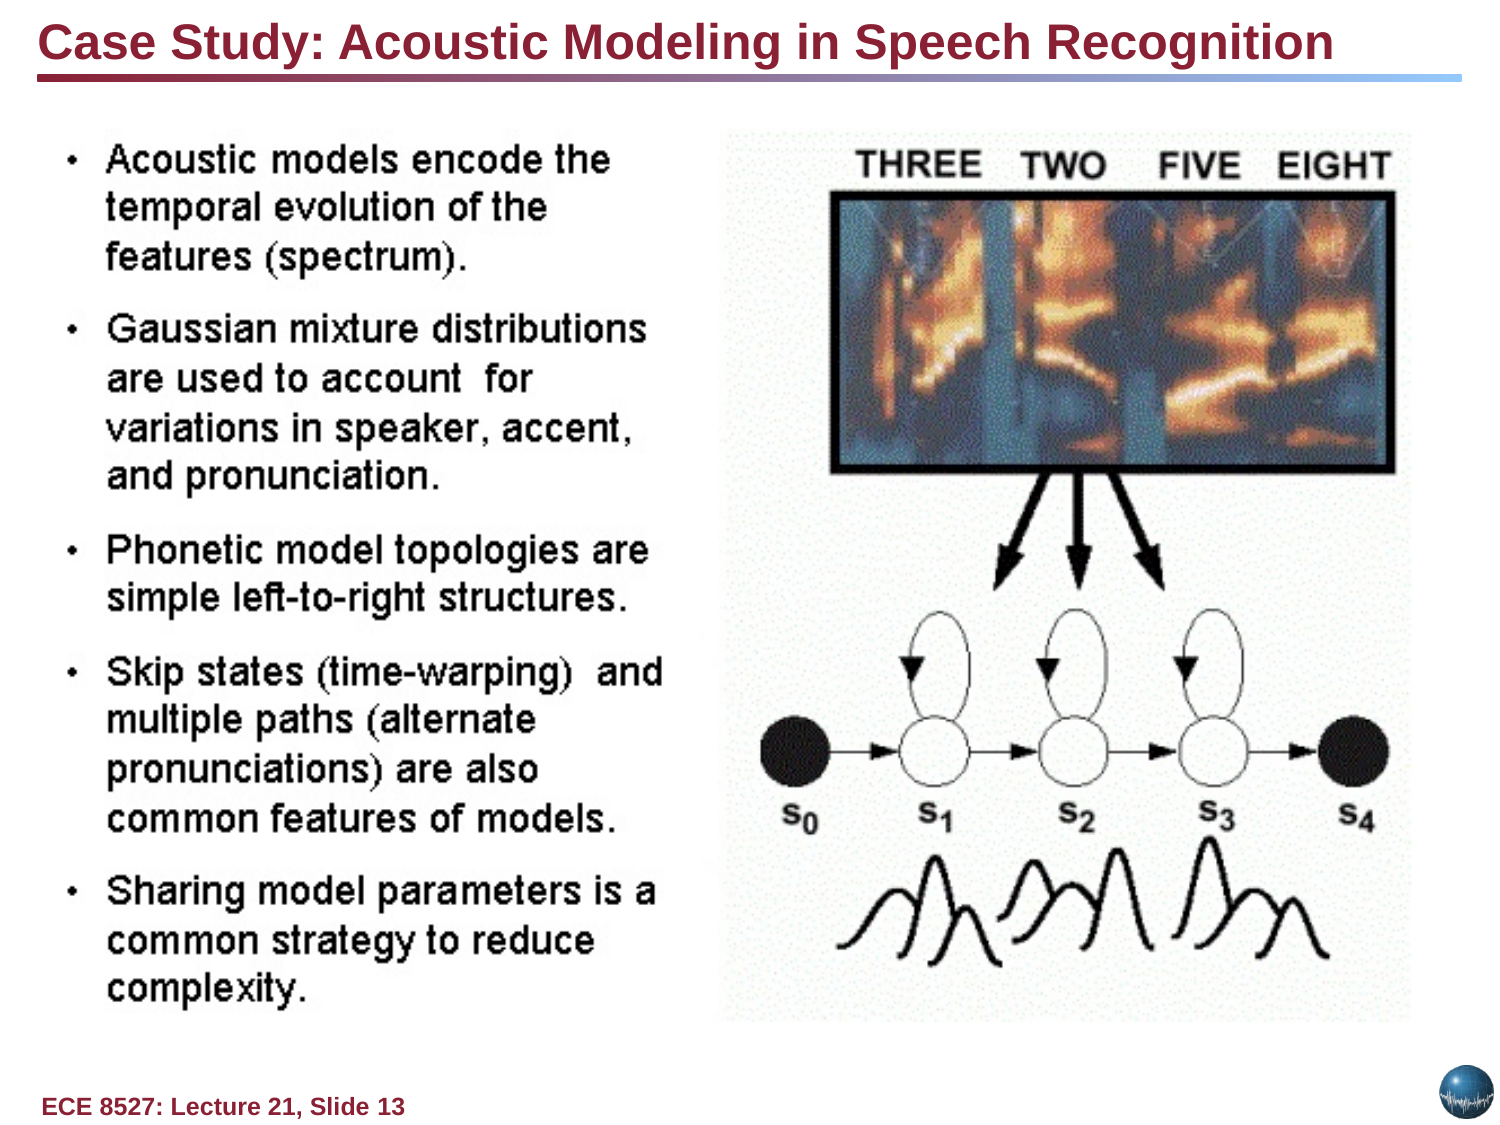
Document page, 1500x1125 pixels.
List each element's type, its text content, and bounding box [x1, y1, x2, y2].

text_box Case Study: Acoustic Modeling in Speech Recognition [37, 9, 1459, 70]
picture [46, 114, 1456, 1035]
picture [1439, 1065, 1494, 1119]
slide_number [0, 1074, 400, 1125]
